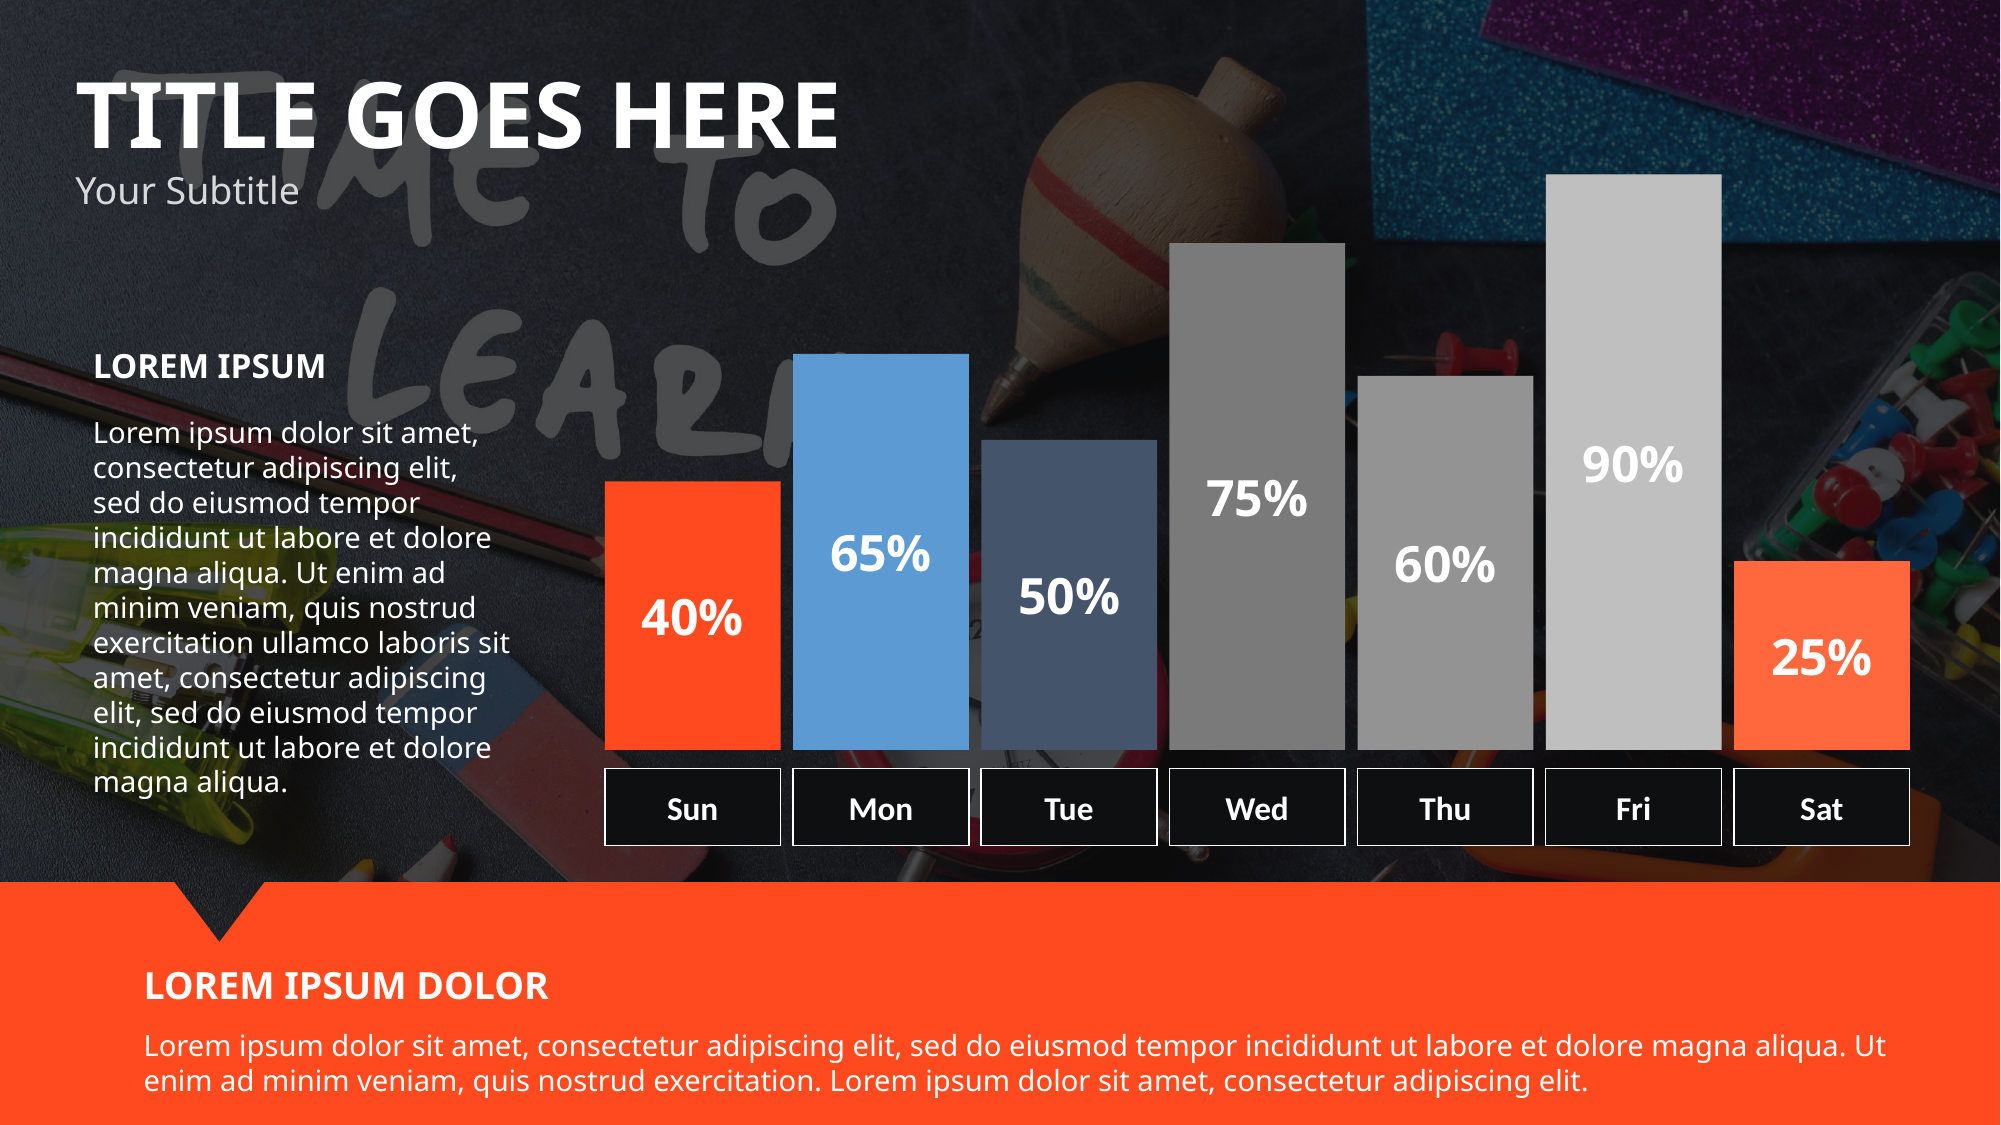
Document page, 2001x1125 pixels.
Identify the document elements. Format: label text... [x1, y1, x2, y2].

text_box Thu [1357, 768, 1534, 846]
text_box Wed [1169, 768, 1346, 846]
text_box 90% [1545, 174, 1722, 750]
text_box 75% [1169, 243, 1346, 750]
text_box 65% [793, 353, 969, 750]
text_box Sun [604, 768, 781, 846]
text_box 25% [1734, 561, 1910, 750]
text_box LOREM IPSUM DOLOR Lorem ipsum dolor sit amet, consectetur adipiscing elit, sed do eiusmod tempor incididunt ut labore et dolore magna aliqua. Ut enim ad minim veniam, quis nostrud exercitation. Lorem ipsum dolor sit amet, consectetur adipiscing elit. [128, 954, 1940, 1105]
text_box TITLE GOES HERE Your Subtitle [60, 49, 1036, 220]
text_box Fri [1545, 768, 1722, 846]
text_box [0, 881, 2000, 1125]
text_box 60% [1357, 375, 1534, 750]
text_box 50% [981, 439, 1158, 750]
text_box Mon [792, 768, 969, 846]
text_box LOREM IPSUM Lorem ipsum dolor sit amet, consectetur adipiscing elit, sed do eiusmod tempor incididunt ut labore et dolore magna aliqua. Ut enim ad minim veniam, quis nostrud exercitation ullamco laboris sit amet, consectetur adipiscing elit, sed do eiusmod tempor incididunt ut labore et dolore magna aliqua. [78, 337, 529, 807]
text_box Tue [981, 768, 1157, 846]
text_box 40% [604, 481, 781, 750]
text_box Sat [1733, 768, 1910, 846]
